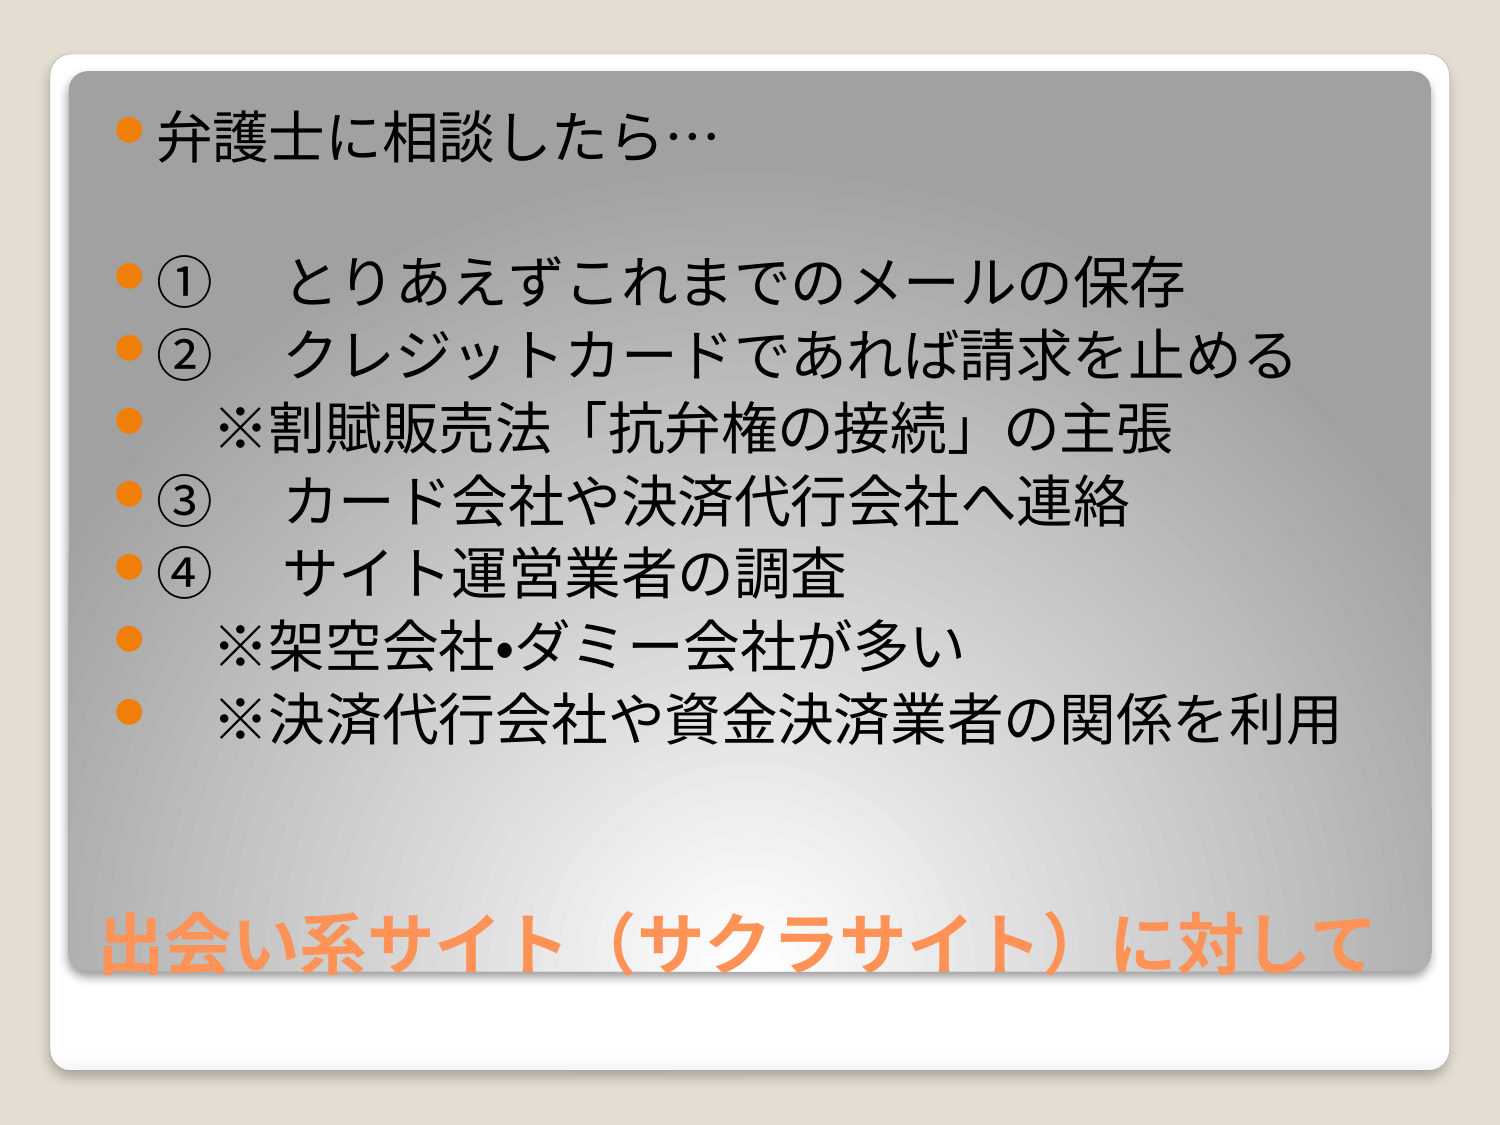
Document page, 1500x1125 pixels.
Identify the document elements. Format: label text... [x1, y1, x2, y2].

list 弁護士に相談したら… ① とりあえずこれまでのメールの保存 ② クレジットカードであれば請求を止める ※割賦販売法「抗弁権の接続」の主張 ③ カード会社や決済代行会社へ連絡 ④ サイト運営業者の調査 ※架空会社・ダミー会社が多い ※決済代行会社や資金決済業者の関係を利用 [82, 86, 1425, 774]
title 出会い系サイト（サクラサイト）に対して [82, 817, 1425, 990]
